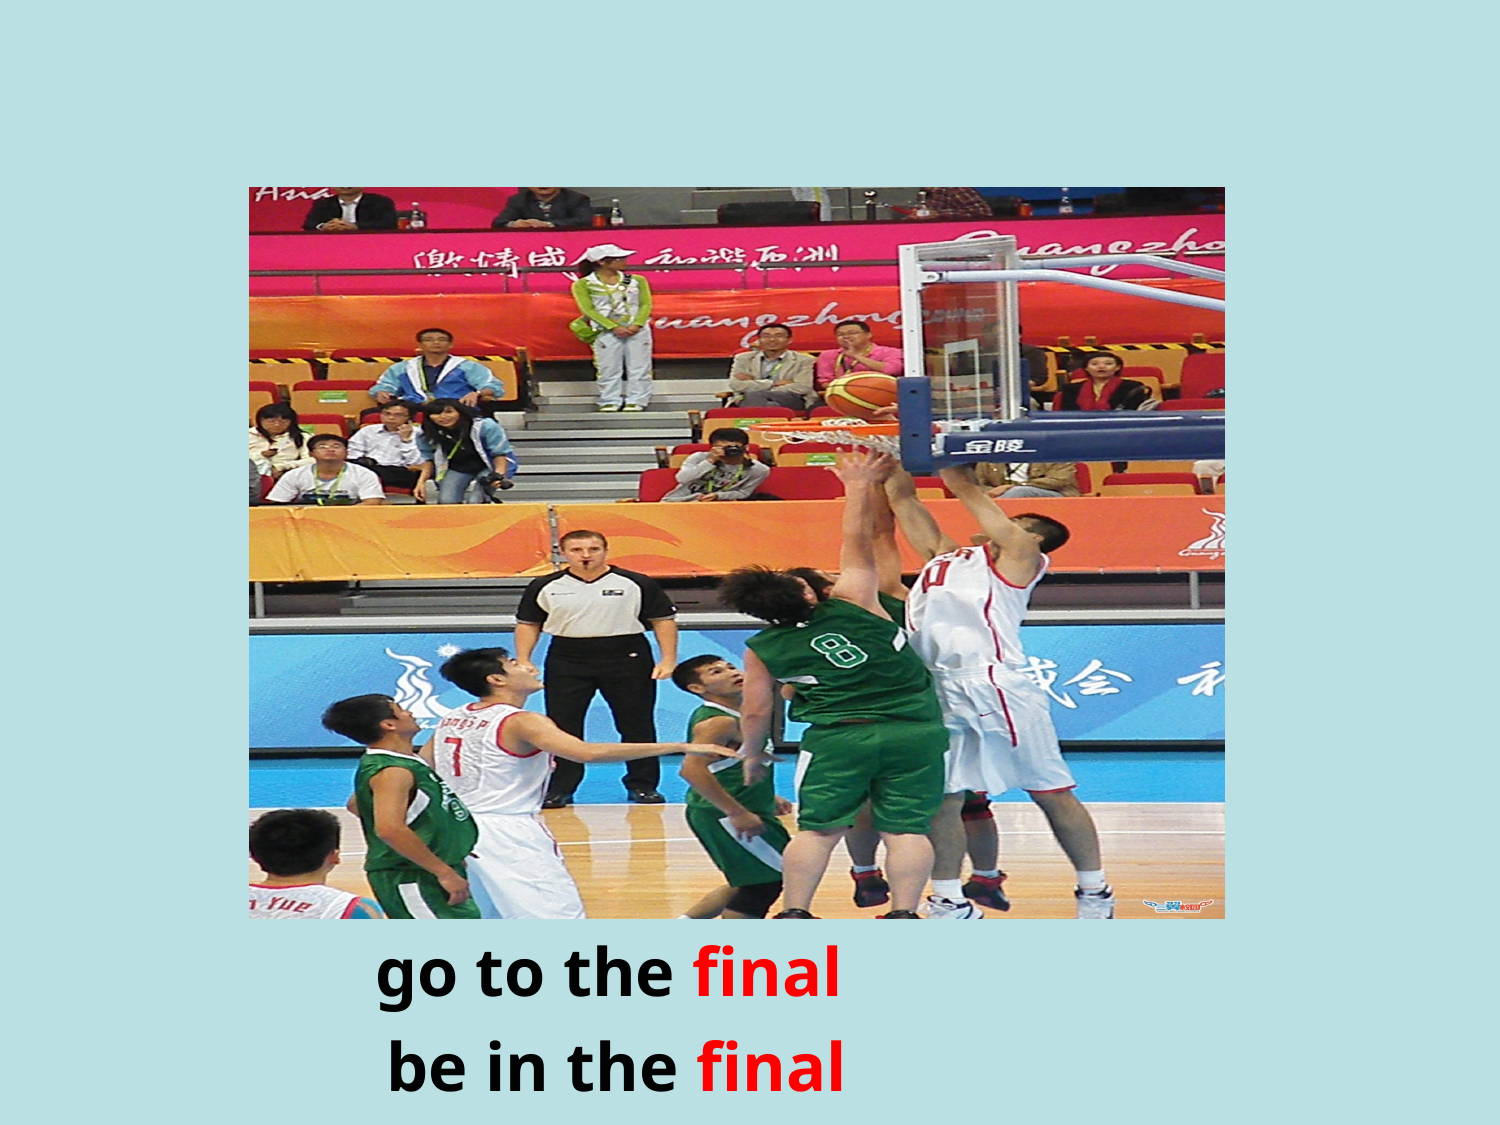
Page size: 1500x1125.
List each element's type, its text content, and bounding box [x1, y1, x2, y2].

text_box go to the final [360, 928, 1140, 1018]
picture [249, 187, 1226, 919]
text_box be in the final [372, 1017, 1046, 1113]
